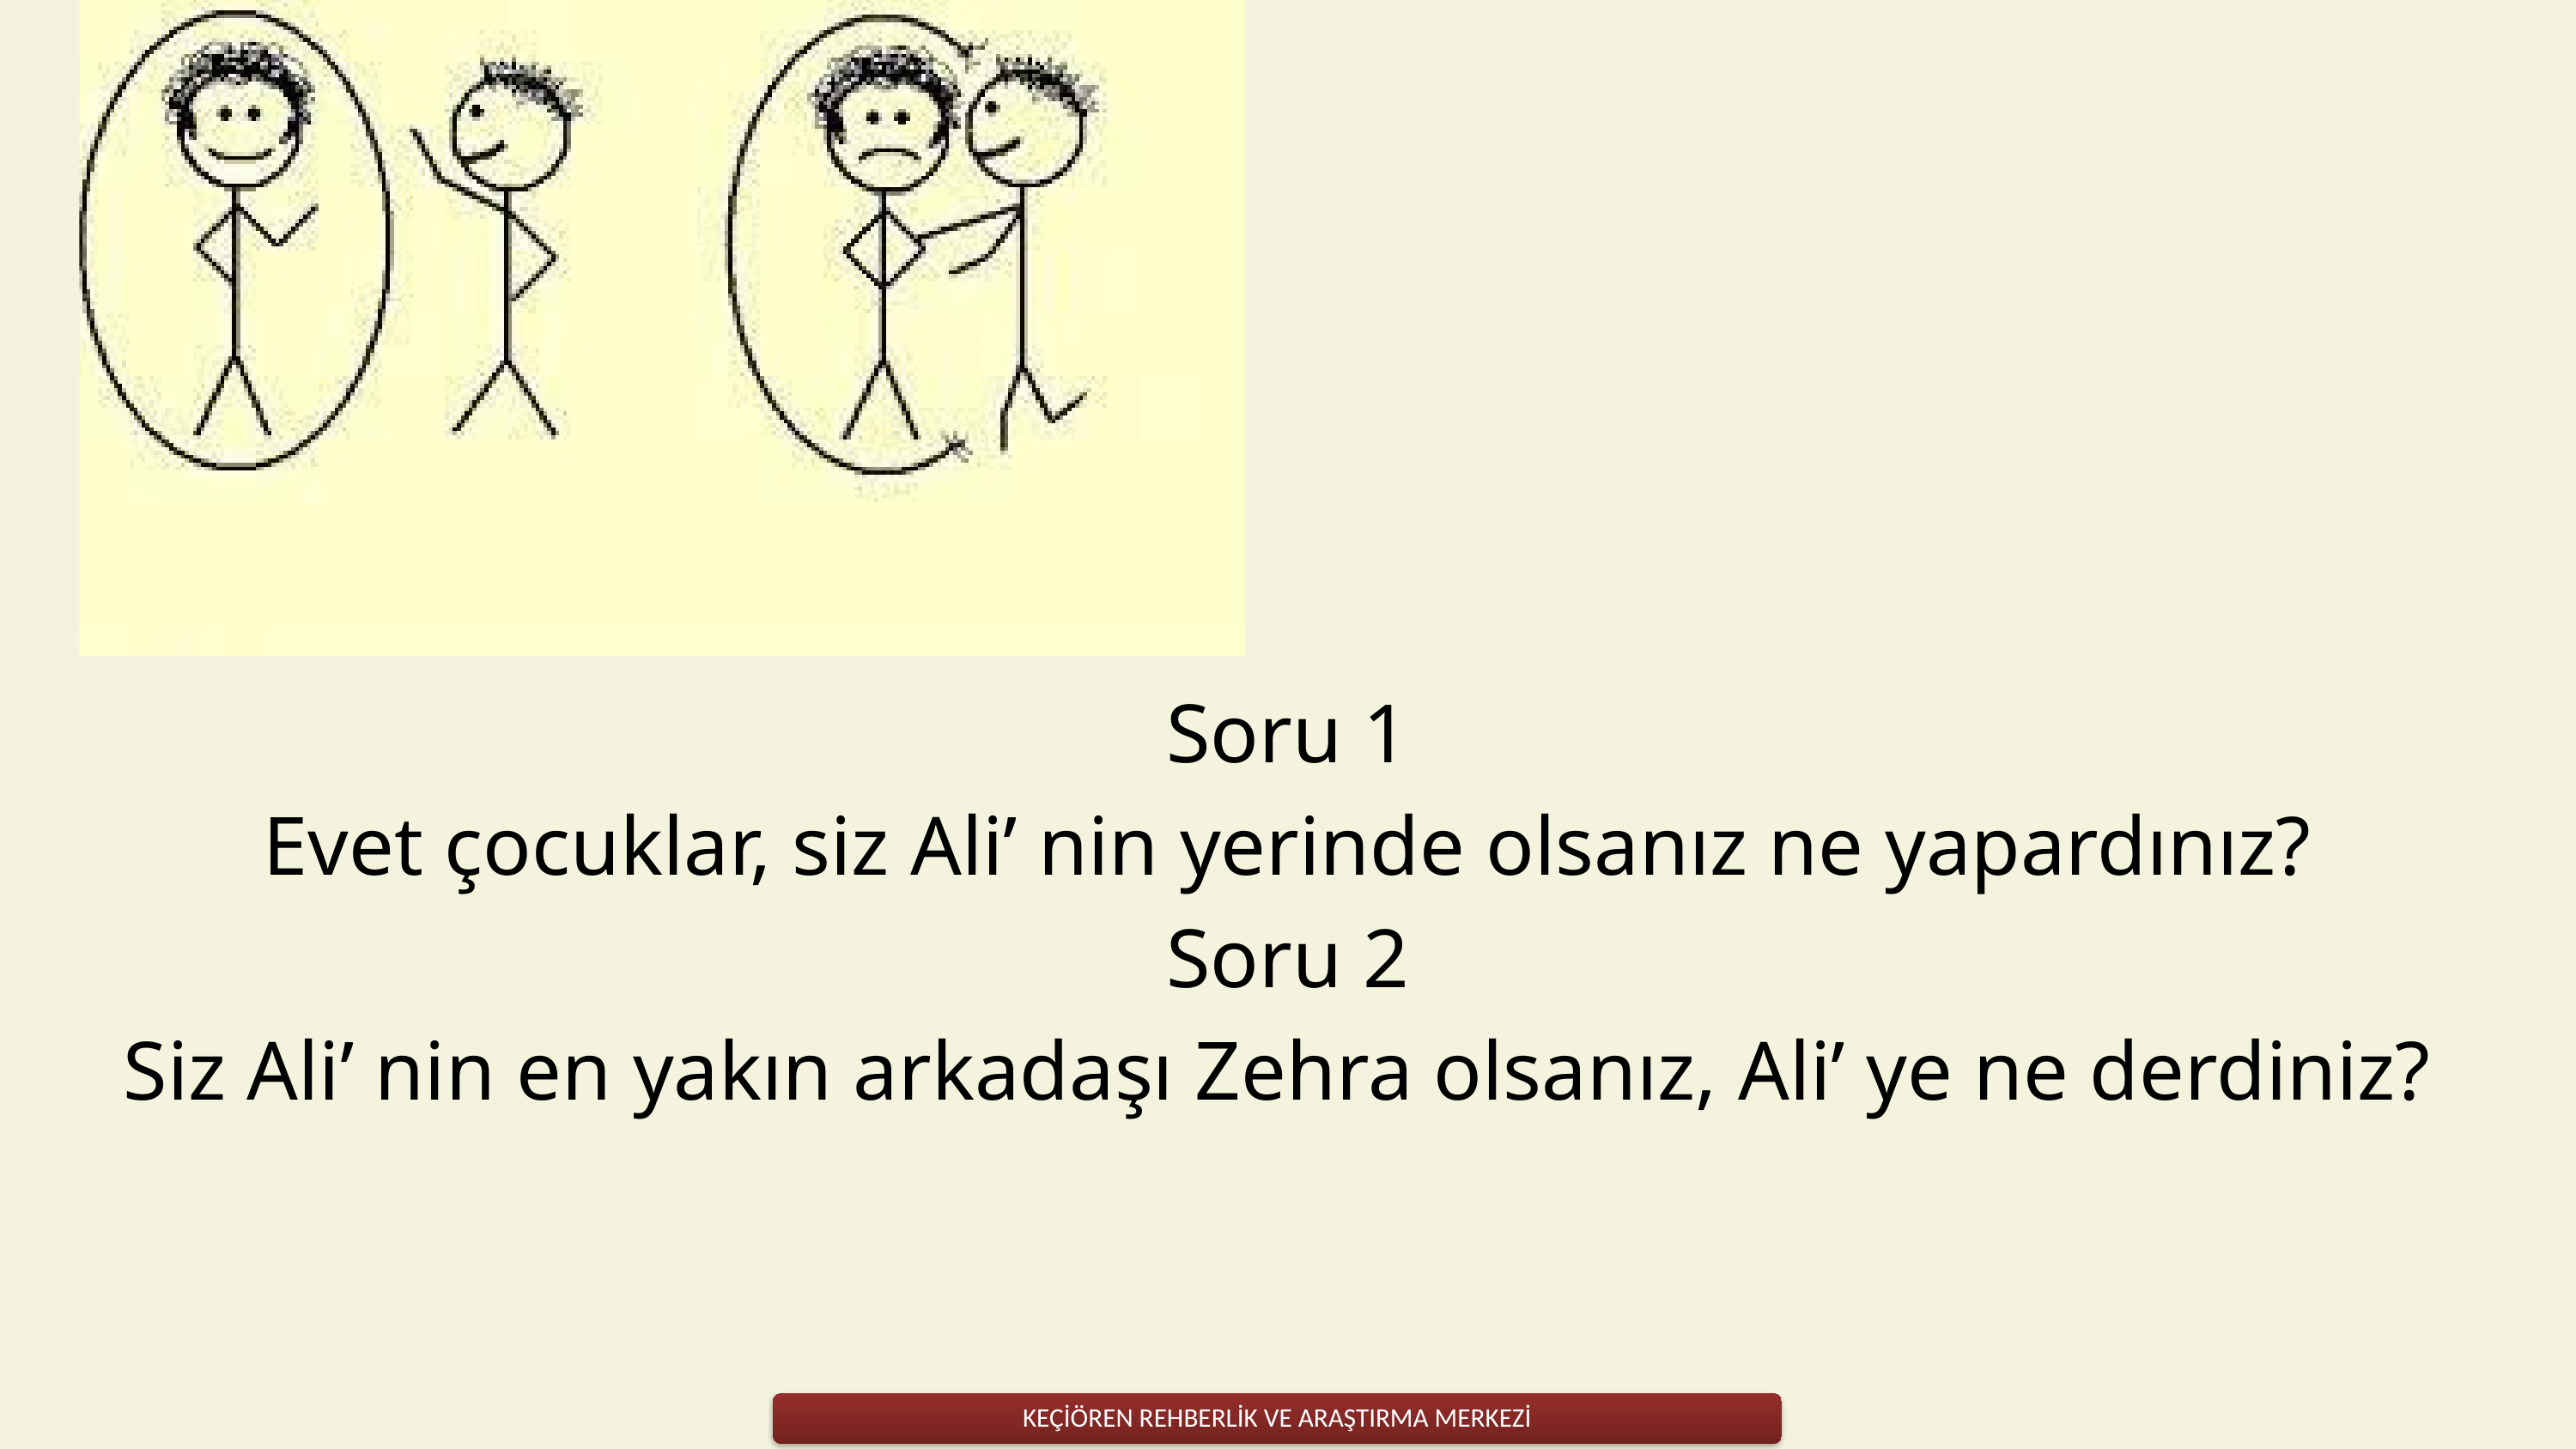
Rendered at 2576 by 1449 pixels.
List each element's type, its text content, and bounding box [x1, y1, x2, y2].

text_box [79, 0, 1245, 656]
text_box Soru 1 Evet çocuklar, siz Ali’ nin yerinde olsanız ne yapardınız? Soru 2 Siz Ali’ nin en yakın arkadaşı Zehra olsanız, Ali’ ye ne derdiniz? [98, 665, 2477, 1117]
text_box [772, 1393, 1783, 1445]
